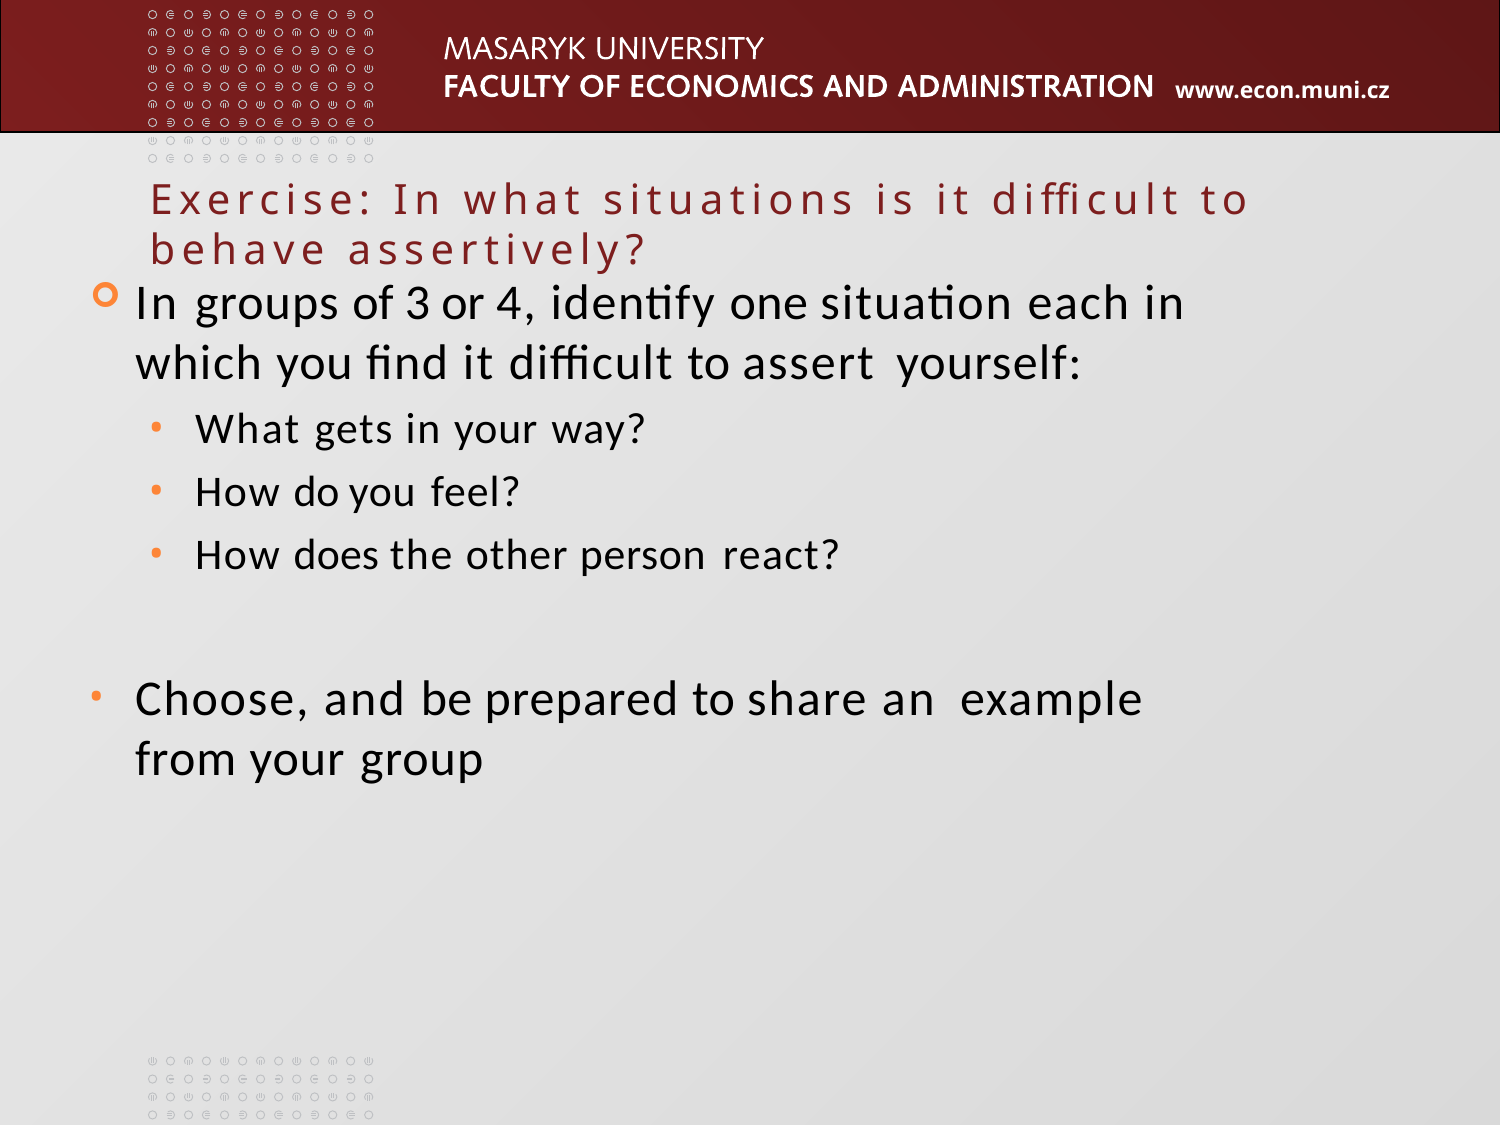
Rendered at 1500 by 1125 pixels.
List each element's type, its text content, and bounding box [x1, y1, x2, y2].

title Exercise: In what situations is it difficult to behave assertively? [147, 172, 1423, 361]
text_box In groups of 3 or 4, identify one situation each in which you find it difficult to assert yourself: What gets in your way? How do you feel? How does the other person react? Choose, and be prepared to share an example from your group [87, 269, 1259, 786]
